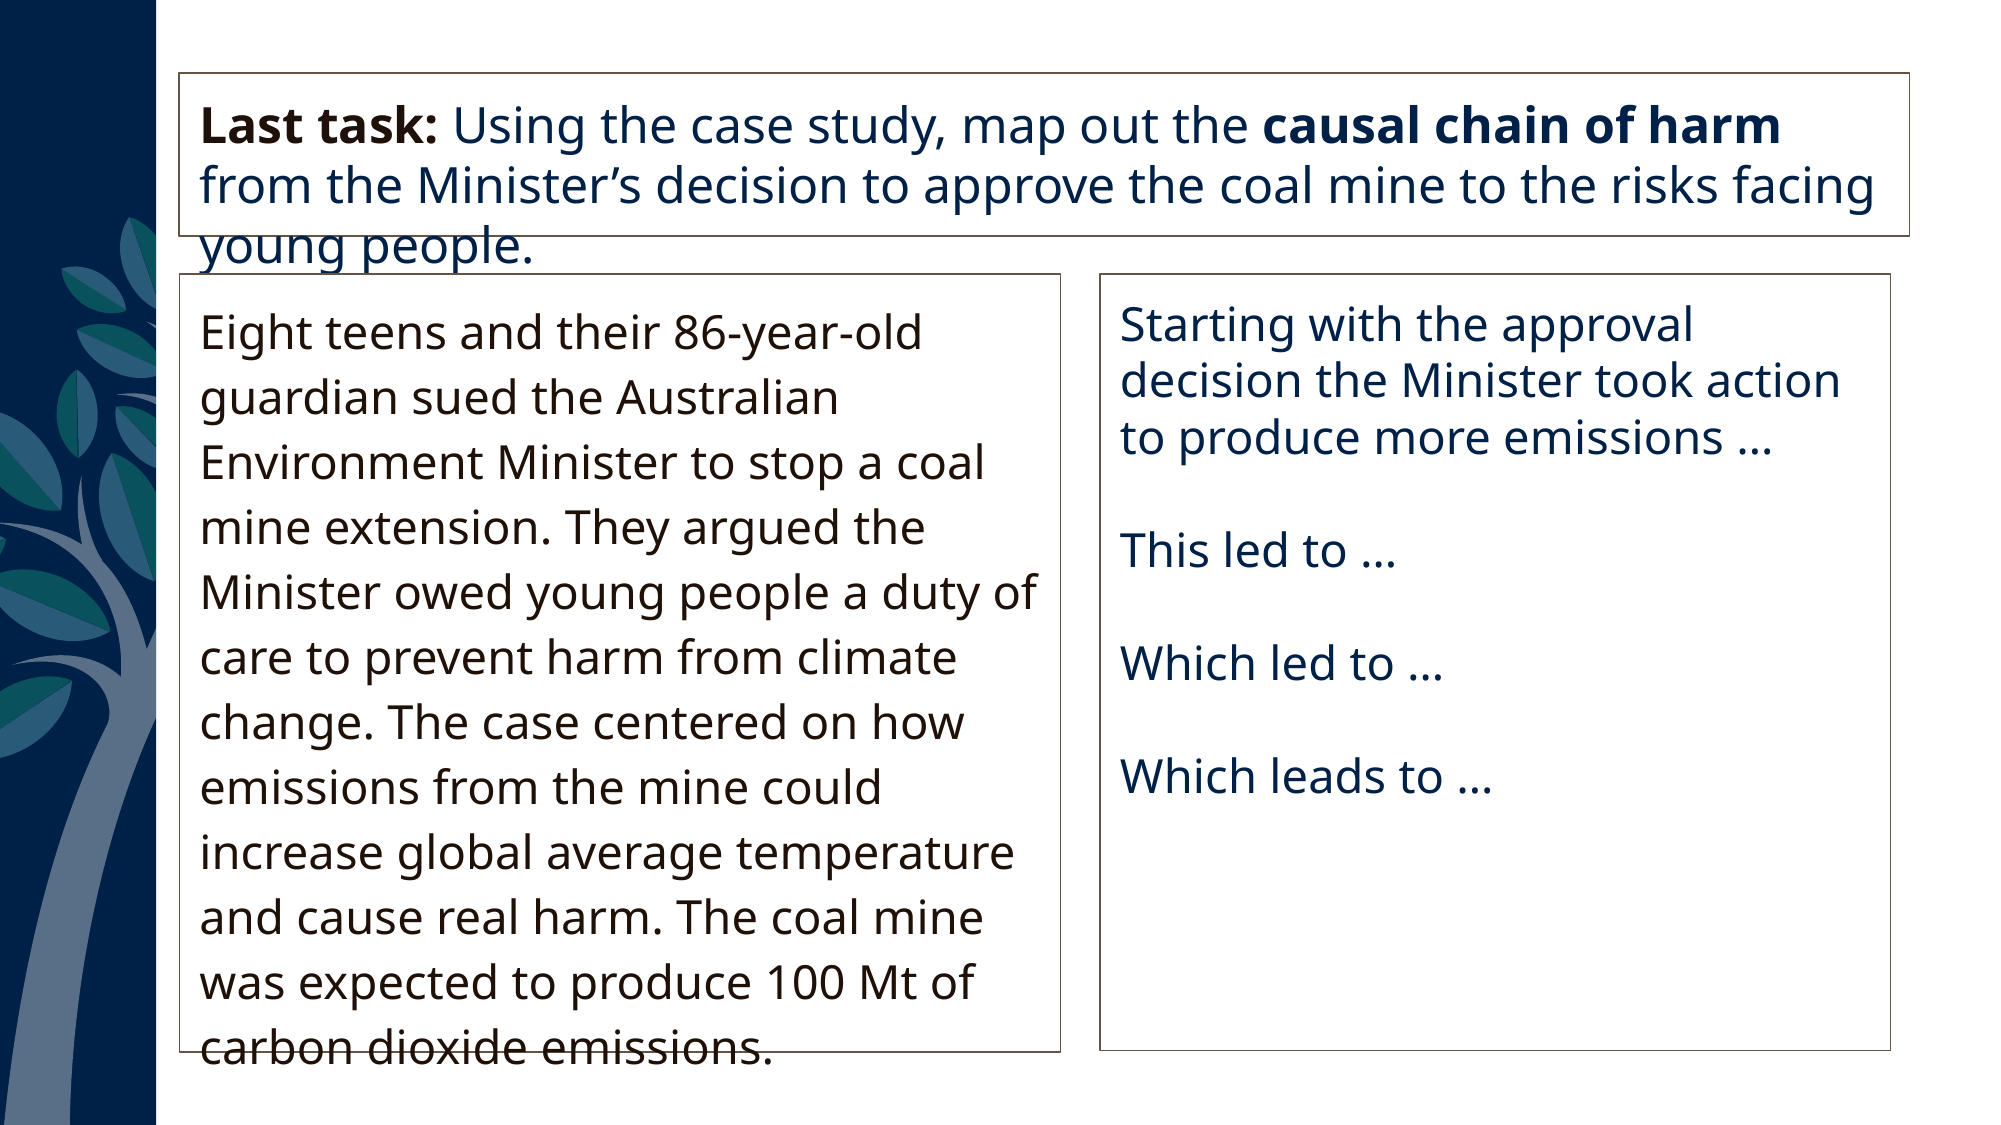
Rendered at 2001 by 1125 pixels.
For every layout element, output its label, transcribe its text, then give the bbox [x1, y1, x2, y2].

text_box Starting with the approval decision the Minister took action to produce more emissions … This led to … Which led to … Which leads to … [1100, 273, 1891, 1051]
text_box Eight teens and their 86-year-old guardian sued the Australian Environment Minister to stop a coal mine extension. They argued the Minister owed young people a duty of care to prevent harm from climate change. The case centered on how emissions from the mine could increase global average temperature and cause real harm. The coal mine was expected to produce 100 Mt of carbon dioxide emissions. [179, 273, 1061, 1052]
text_box Last task: Using the case study, map out the causal chain of harm from the Minister’s decision to approve the coal mine to the risks facing young people. [179, 73, 1910, 236]
